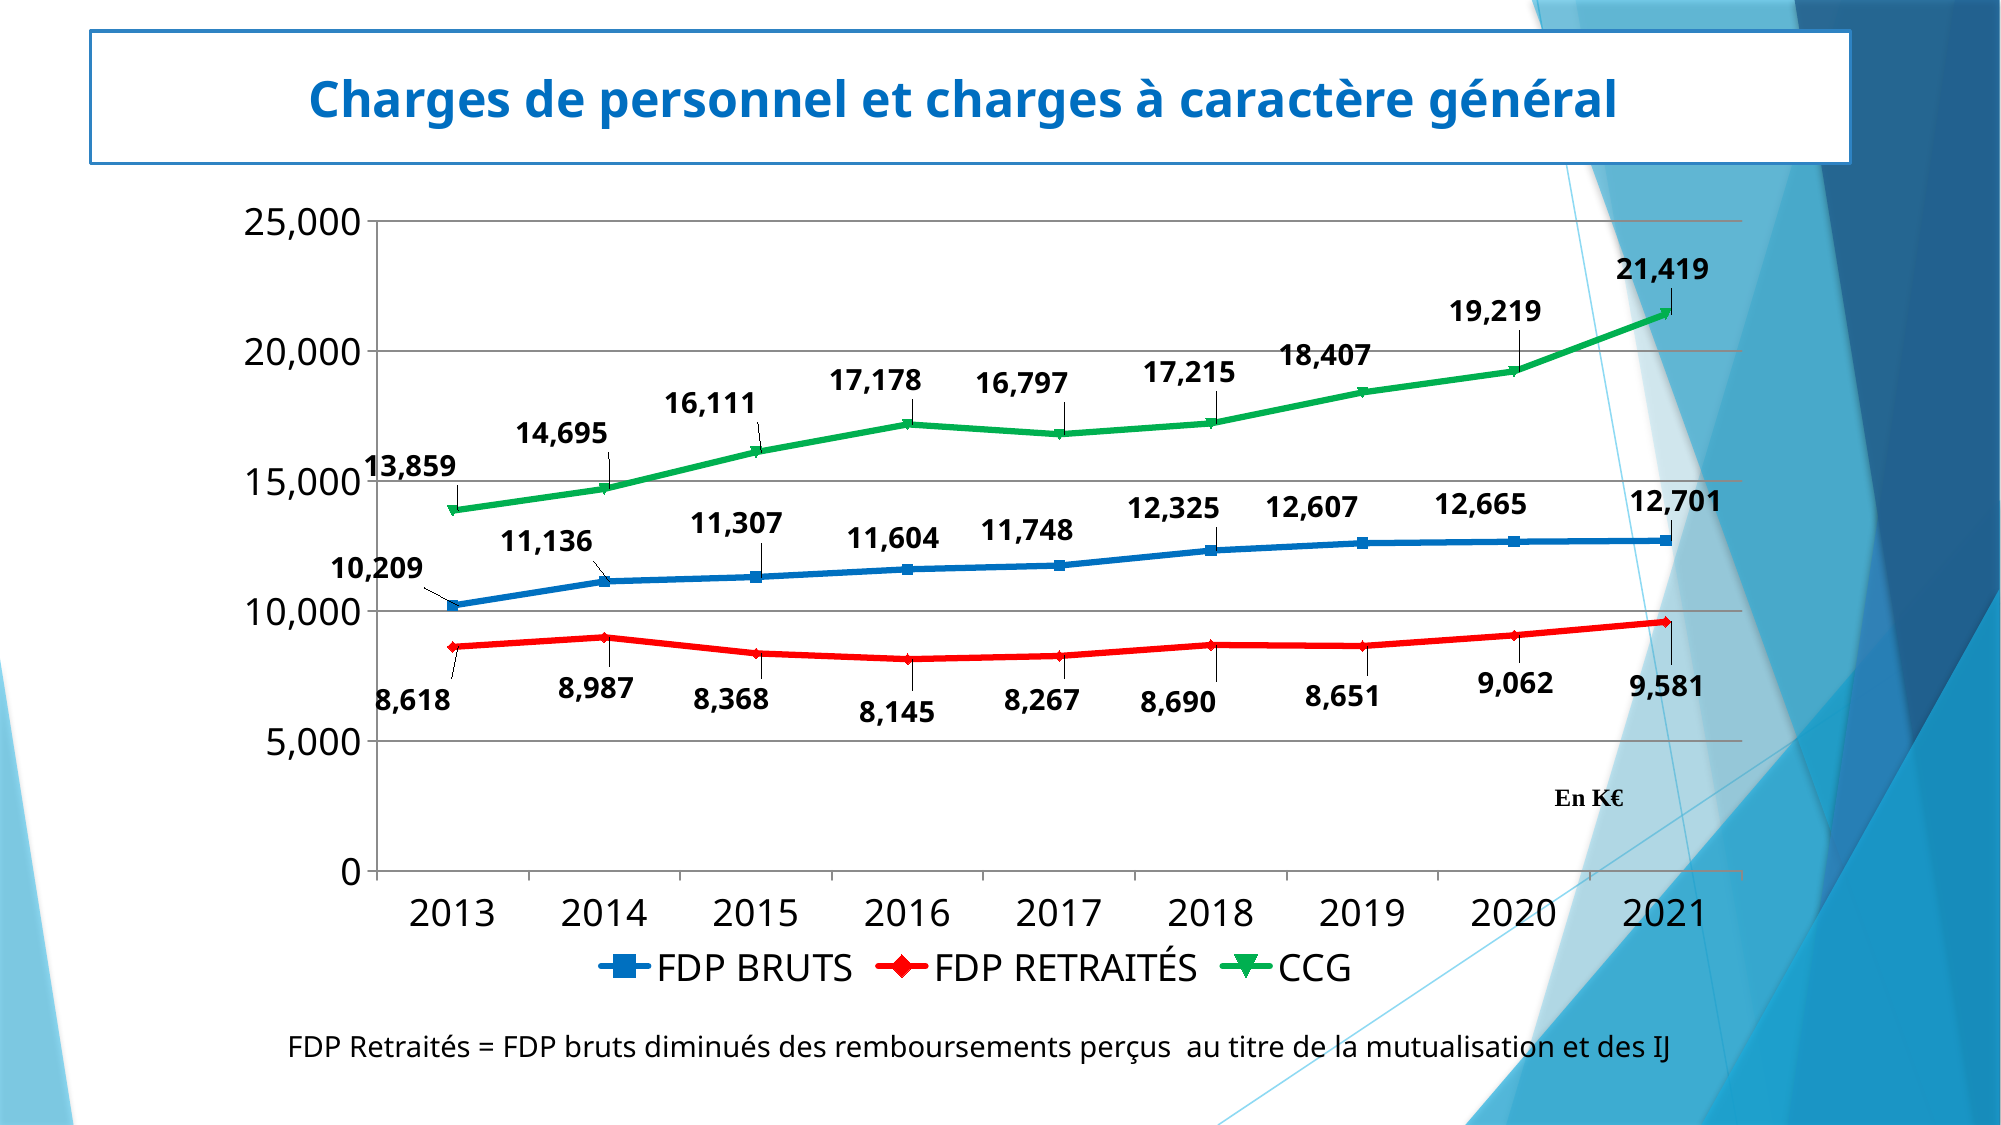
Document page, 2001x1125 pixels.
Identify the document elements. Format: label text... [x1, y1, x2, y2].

chart [89, 183, 1863, 1000]
text_box FDP Retraités = FDP bruts diminués des remboursements perçus au titre de la mutualisation et des IJ [272, 1021, 1687, 1071]
title Charges de personnel et charges à caractère général [89, 29, 1852, 165]
